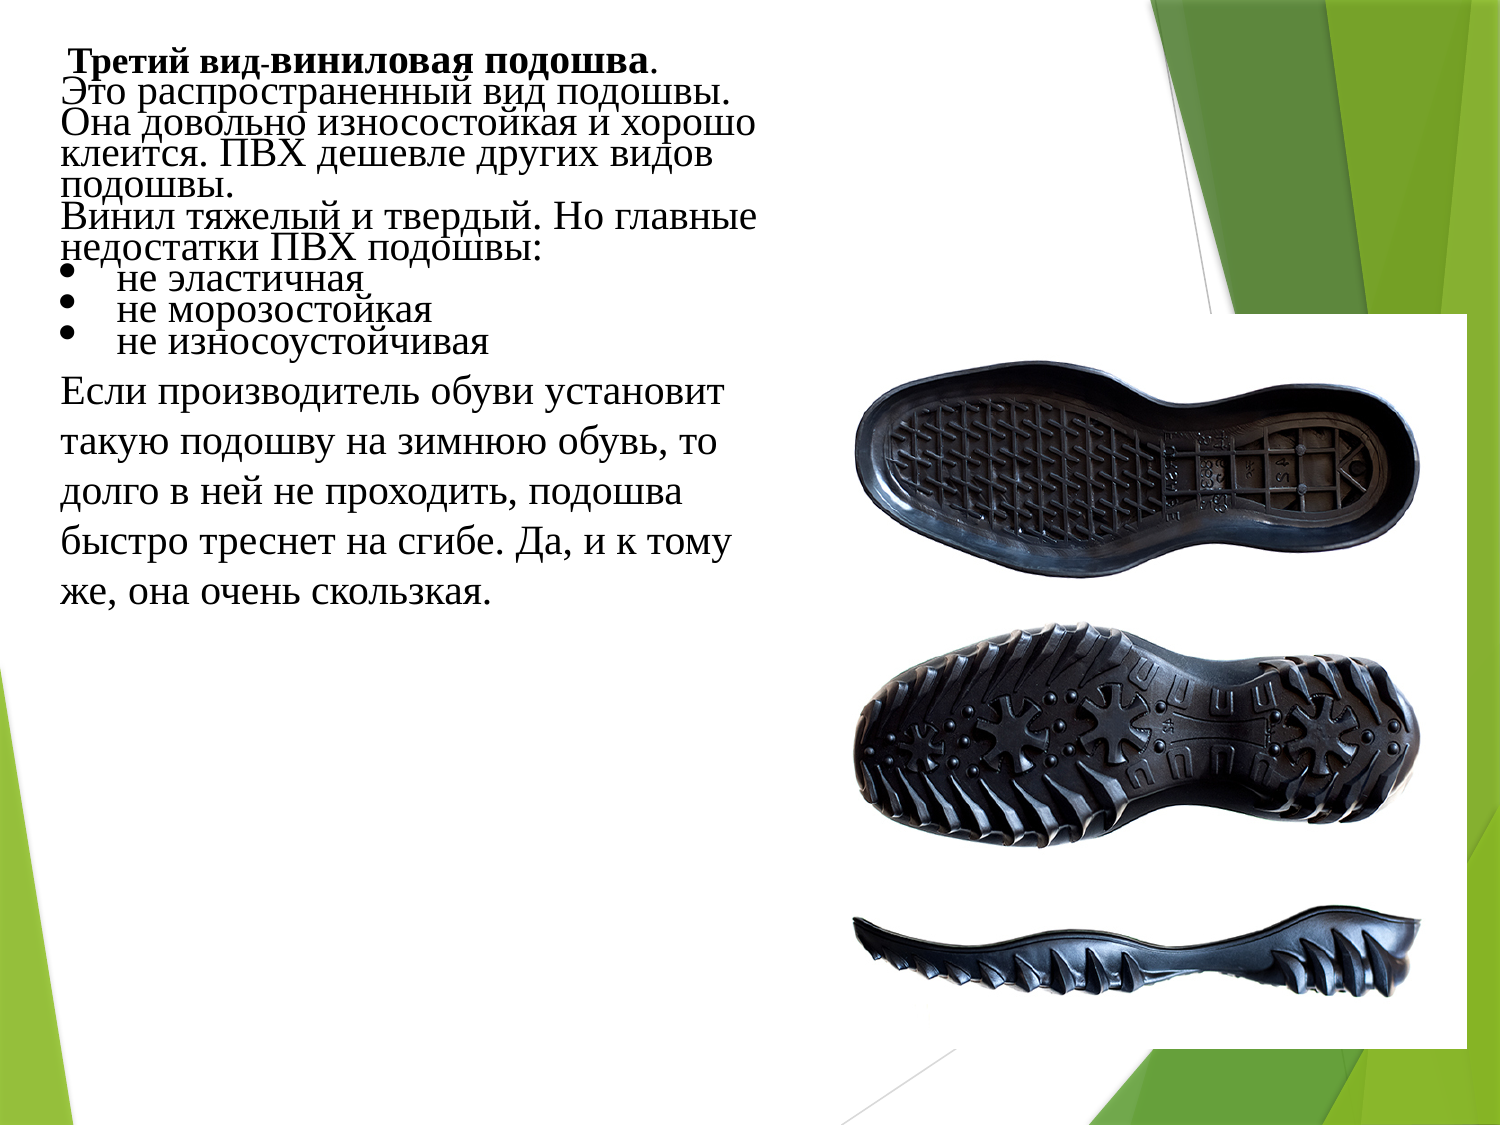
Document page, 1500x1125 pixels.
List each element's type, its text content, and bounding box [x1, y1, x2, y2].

picture [792, 313, 1467, 1050]
text_box Третий вид-виниловая подошва. Это распространенный вид подошвы. Она довольно износостойкая и хорошо клеится. ПВХ дешевле других видов подошвы. Винил тяжелый и твердый. Но главные недостатки ПВХ подошвы: не эластичная не морозостойкая не износоустойчивая Если производитель обуви установит такую подошву на зимнюю обувь, то долго в ней не проходить, подошва быстро треснет на сгибе. Да, и к тому же, она очень скользкая. [45, 42, 796, 620]
